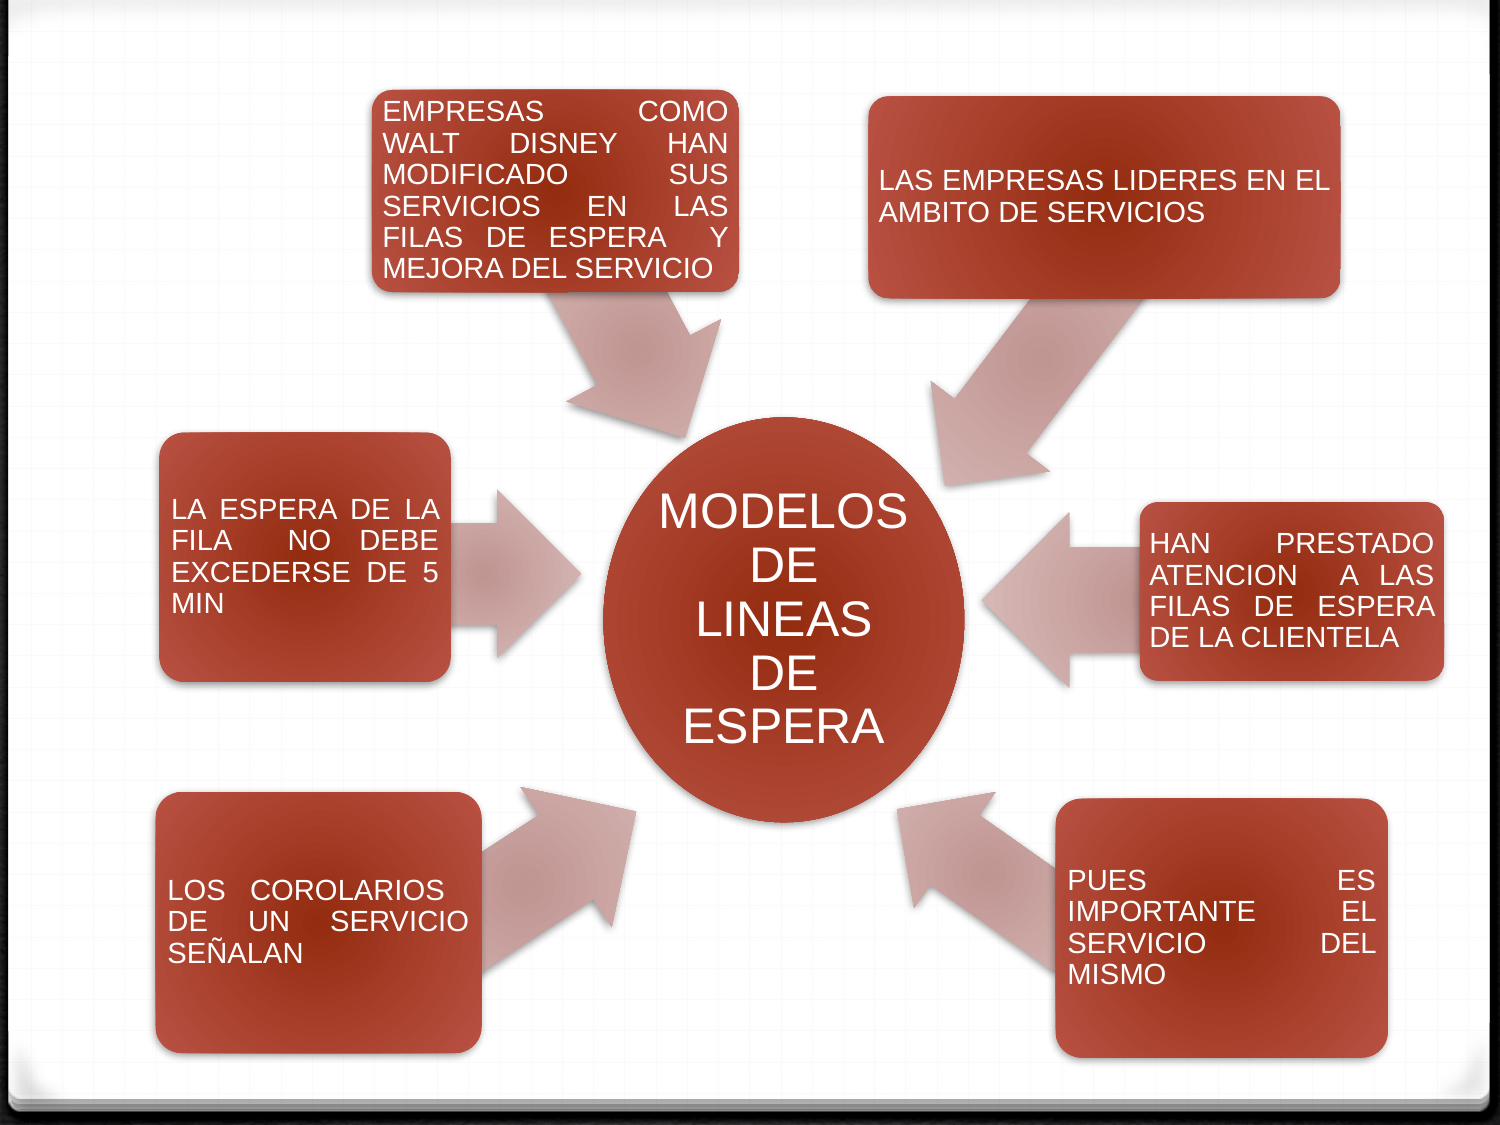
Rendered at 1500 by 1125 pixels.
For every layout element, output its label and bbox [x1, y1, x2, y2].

picture [0, 0, 1500, 1125]
text_box [111, 18, 1459, 1095]
